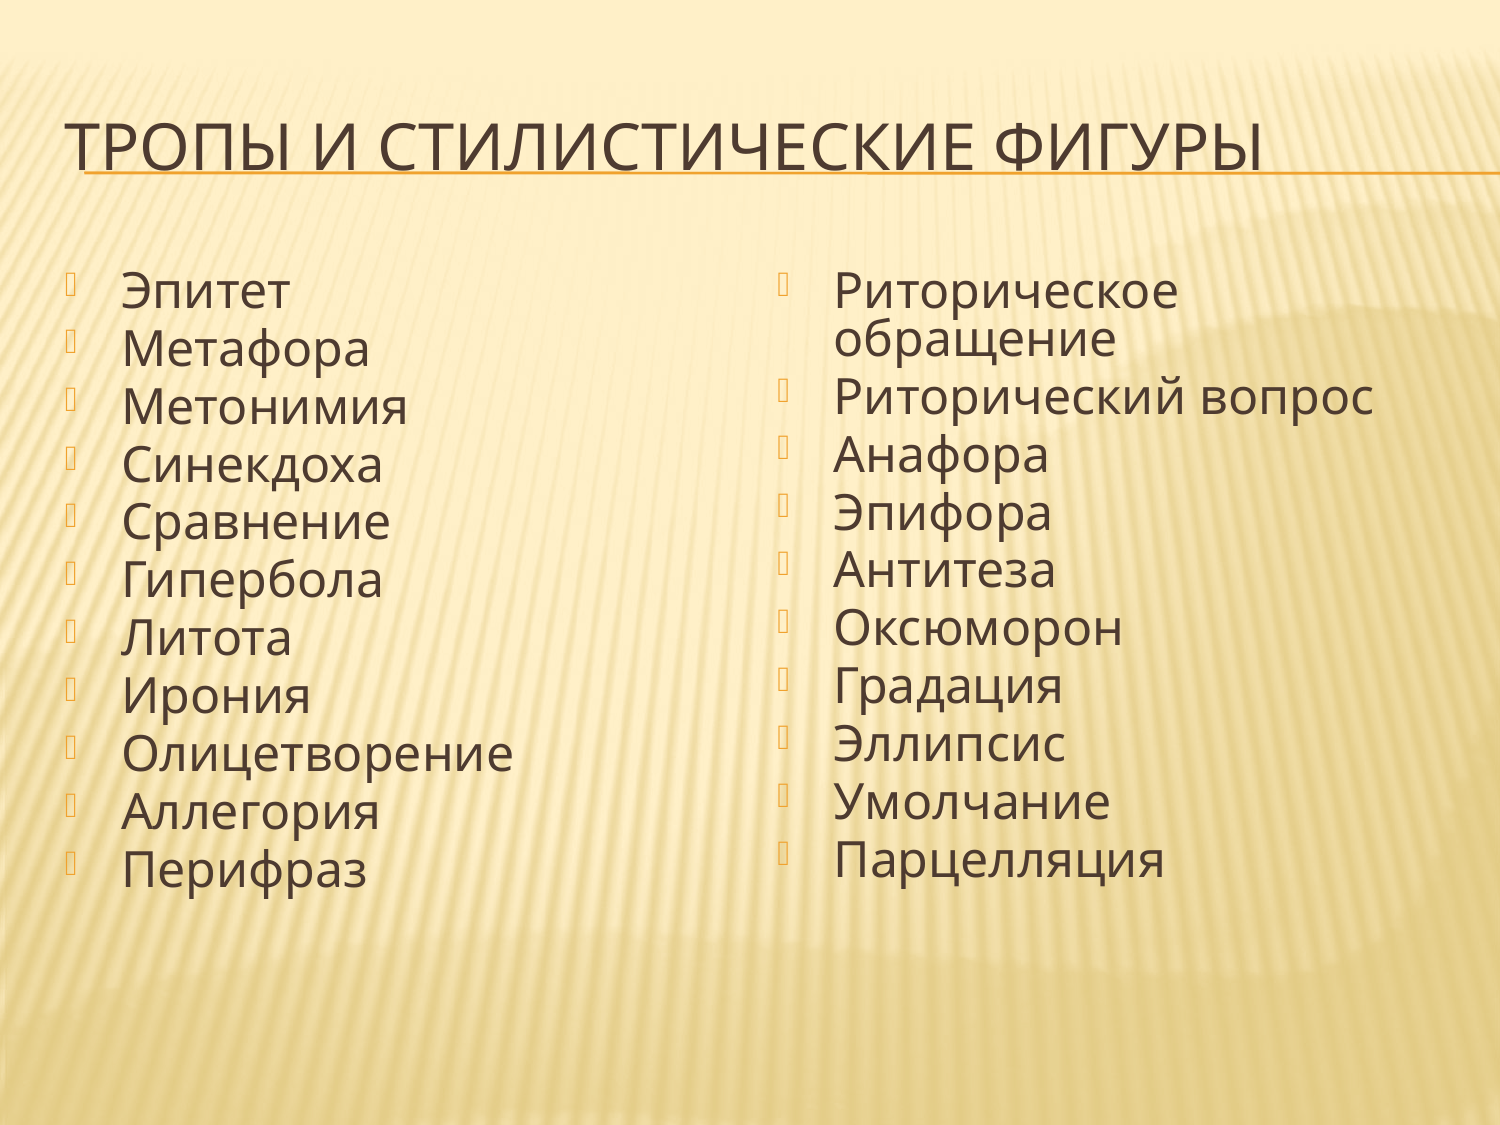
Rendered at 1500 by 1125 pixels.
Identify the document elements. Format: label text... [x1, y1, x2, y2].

list Эпитет Метафора Метонимия Синекдоха Сравнение Гипербола Литота Ирония Олицетворение Аллегория Перифраз [50, 262, 738, 1038]
list Риторическое обращение Риторический вопрос Анафора Эпифора Антитеза Оксюморон Градация Эллипсис Умолчание Парцелляция [762, 262, 1475, 1038]
title Тропы и стилистические фигуры [49, 75, 1475, 213]
